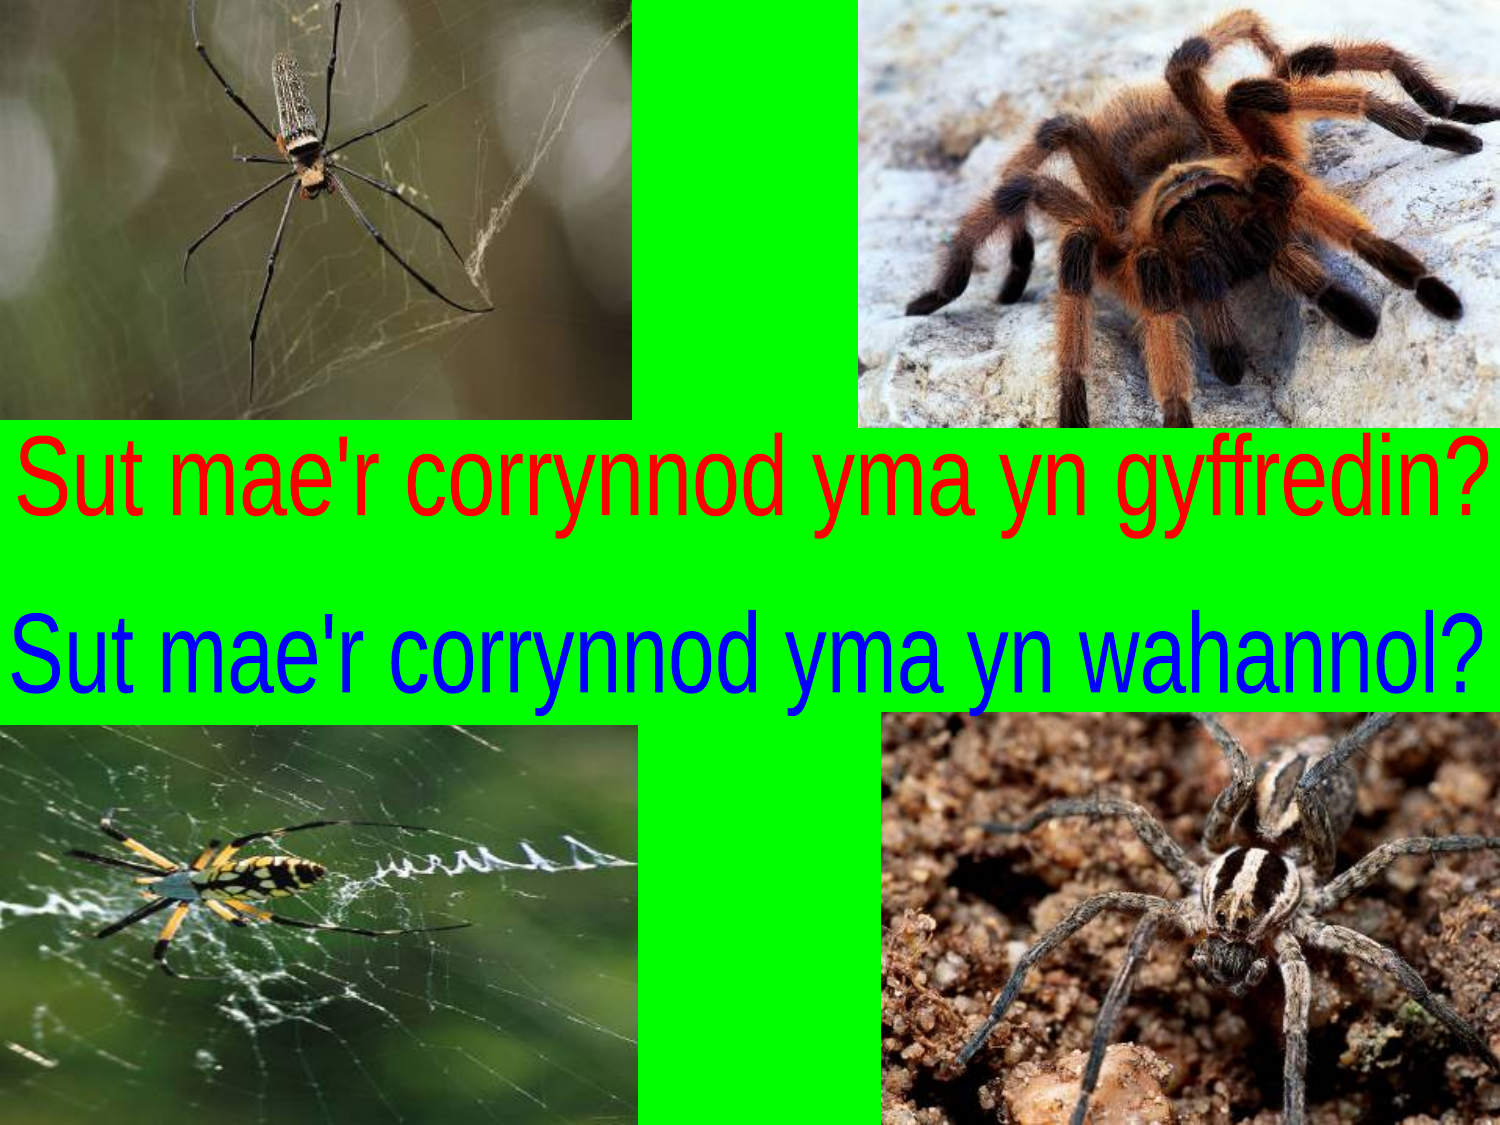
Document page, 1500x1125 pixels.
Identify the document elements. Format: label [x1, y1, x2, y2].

picture [0, 725, 638, 1125]
picture [858, 0, 1500, 428]
picture [880, 712, 1500, 1125]
picture [0, 0, 632, 421]
